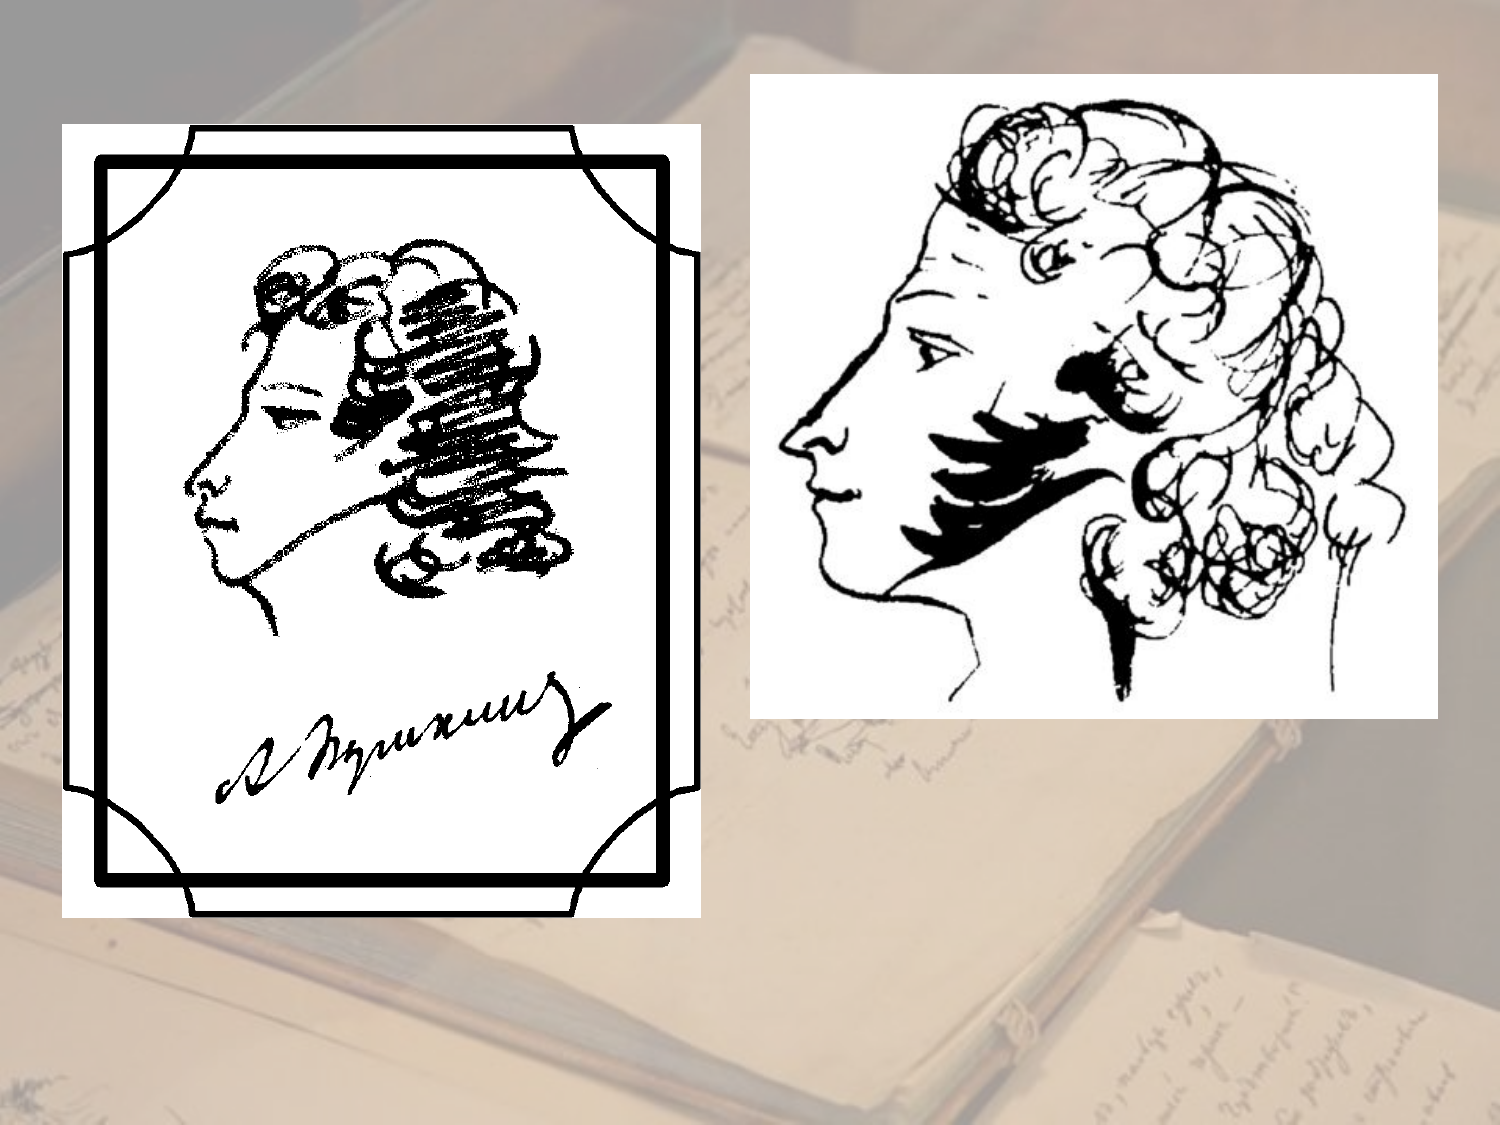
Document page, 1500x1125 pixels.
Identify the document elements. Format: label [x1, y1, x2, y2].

picture [749, 74, 1438, 719]
picture [62, 124, 701, 919]
